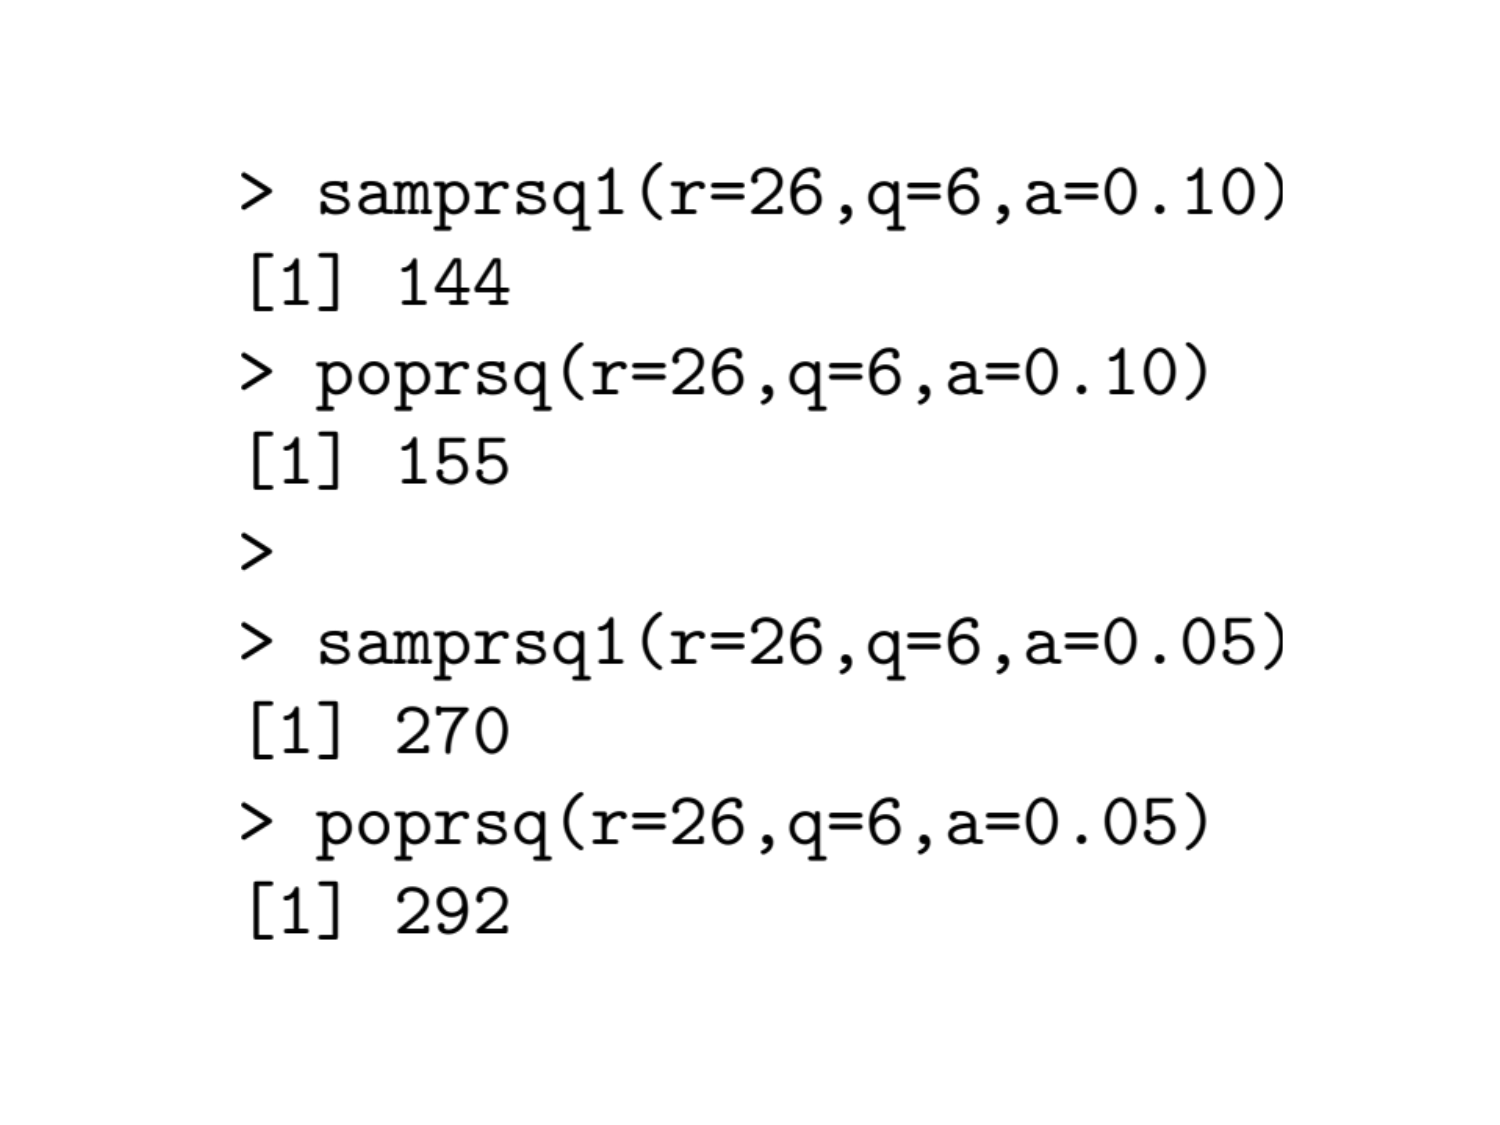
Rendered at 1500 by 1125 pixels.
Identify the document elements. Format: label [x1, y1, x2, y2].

picture [240, 161, 1284, 941]
